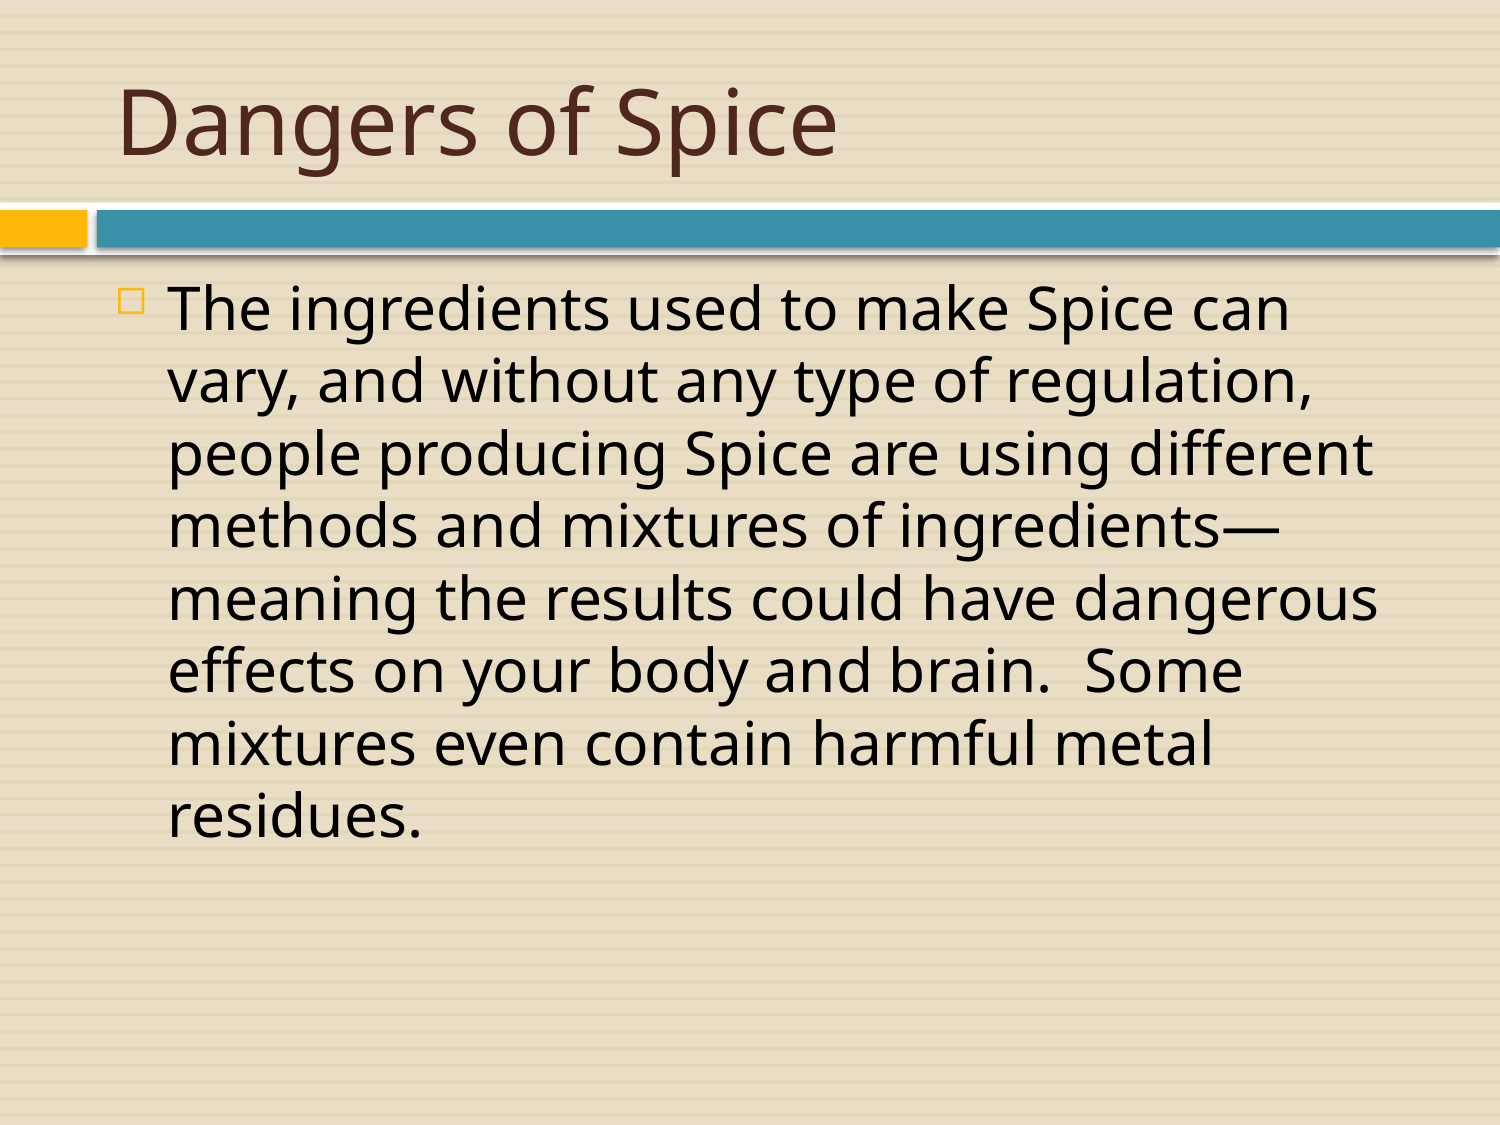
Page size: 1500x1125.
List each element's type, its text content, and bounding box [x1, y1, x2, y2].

list The ingredients used to make Spice can vary, and without any type of regulation, people producing Spice are using different methods and mixtures of ingredients—meaning the results could have dangerous effects on your body and brain. Some mixtures even contain harmful metal residues. [100, 262, 1438, 1000]
title Dangers of Spice [100, 37, 1438, 200]
